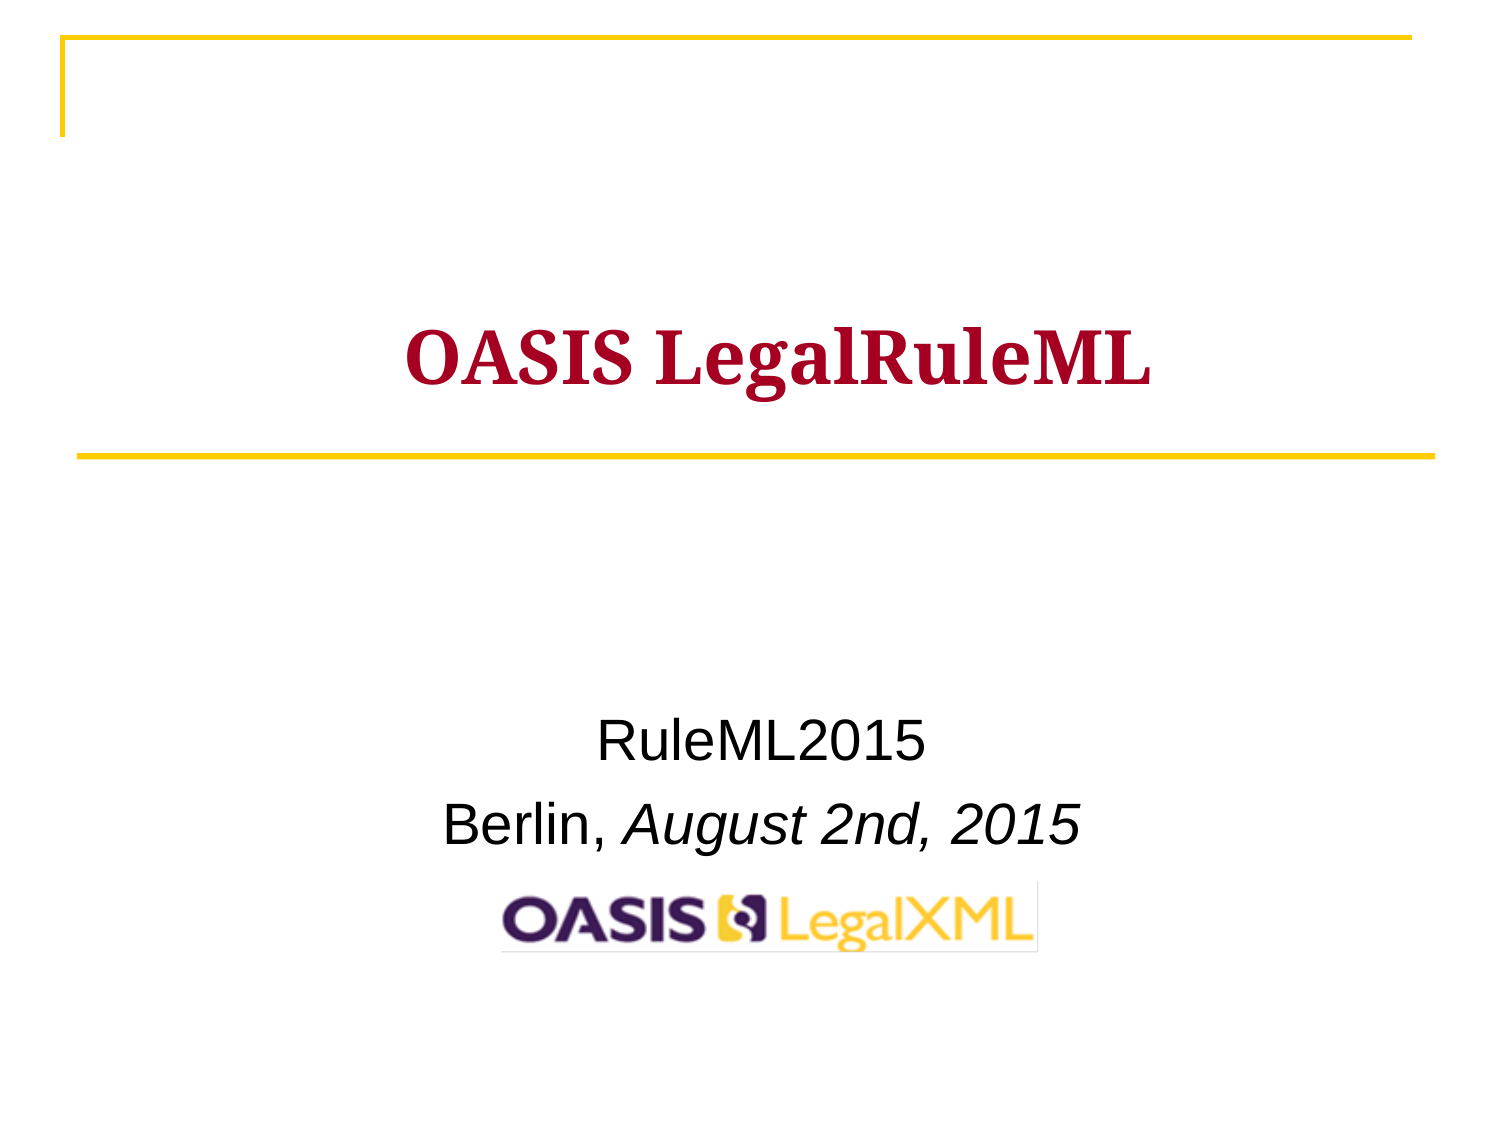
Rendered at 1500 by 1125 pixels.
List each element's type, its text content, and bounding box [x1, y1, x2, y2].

title OASIS LegalRuleML [135, 302, 1421, 456]
text_box RuleML2015 Berlin, August 2nd, 2015 [419, 680, 1105, 864]
title OASIS LegalRuleML [135, 457, 1421, 468]
picture [501, 881, 1040, 954]
